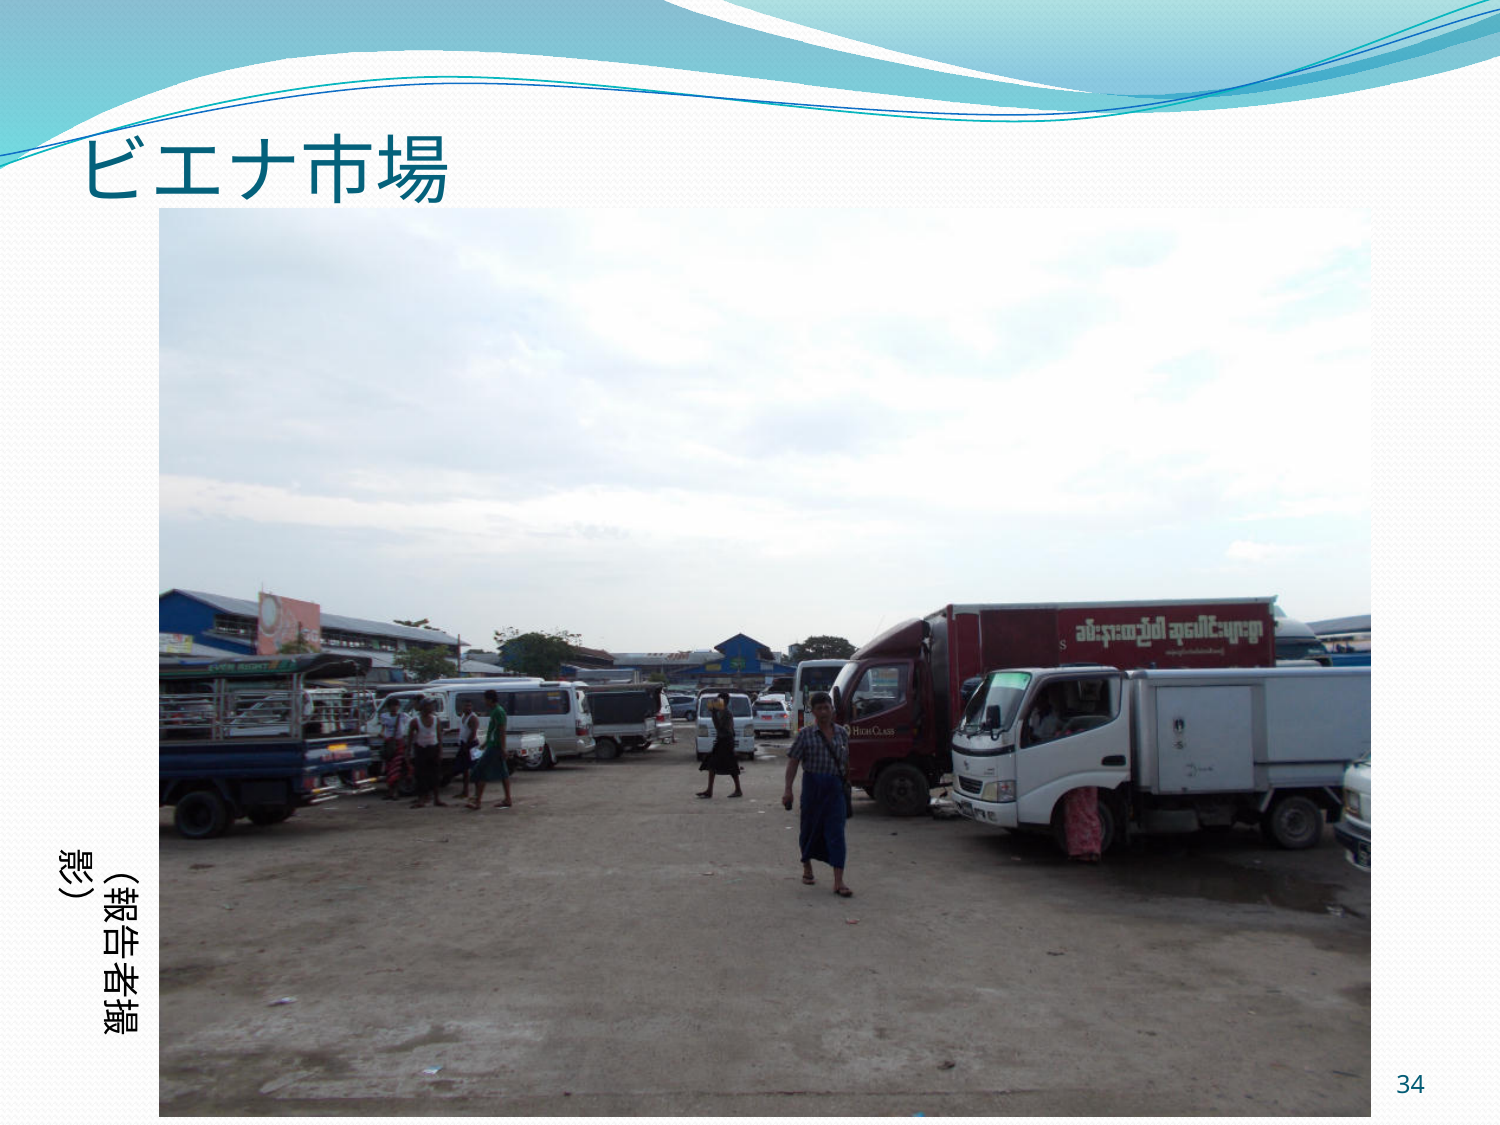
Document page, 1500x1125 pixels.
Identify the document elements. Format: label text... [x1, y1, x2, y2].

text_box （報告者撮影） [76, 834, 152, 1083]
picture [159, 207, 1371, 1117]
slide_number 34 [1378, 1042, 1425, 1103]
title ビエナ市場 [75, 115, 1425, 303]
